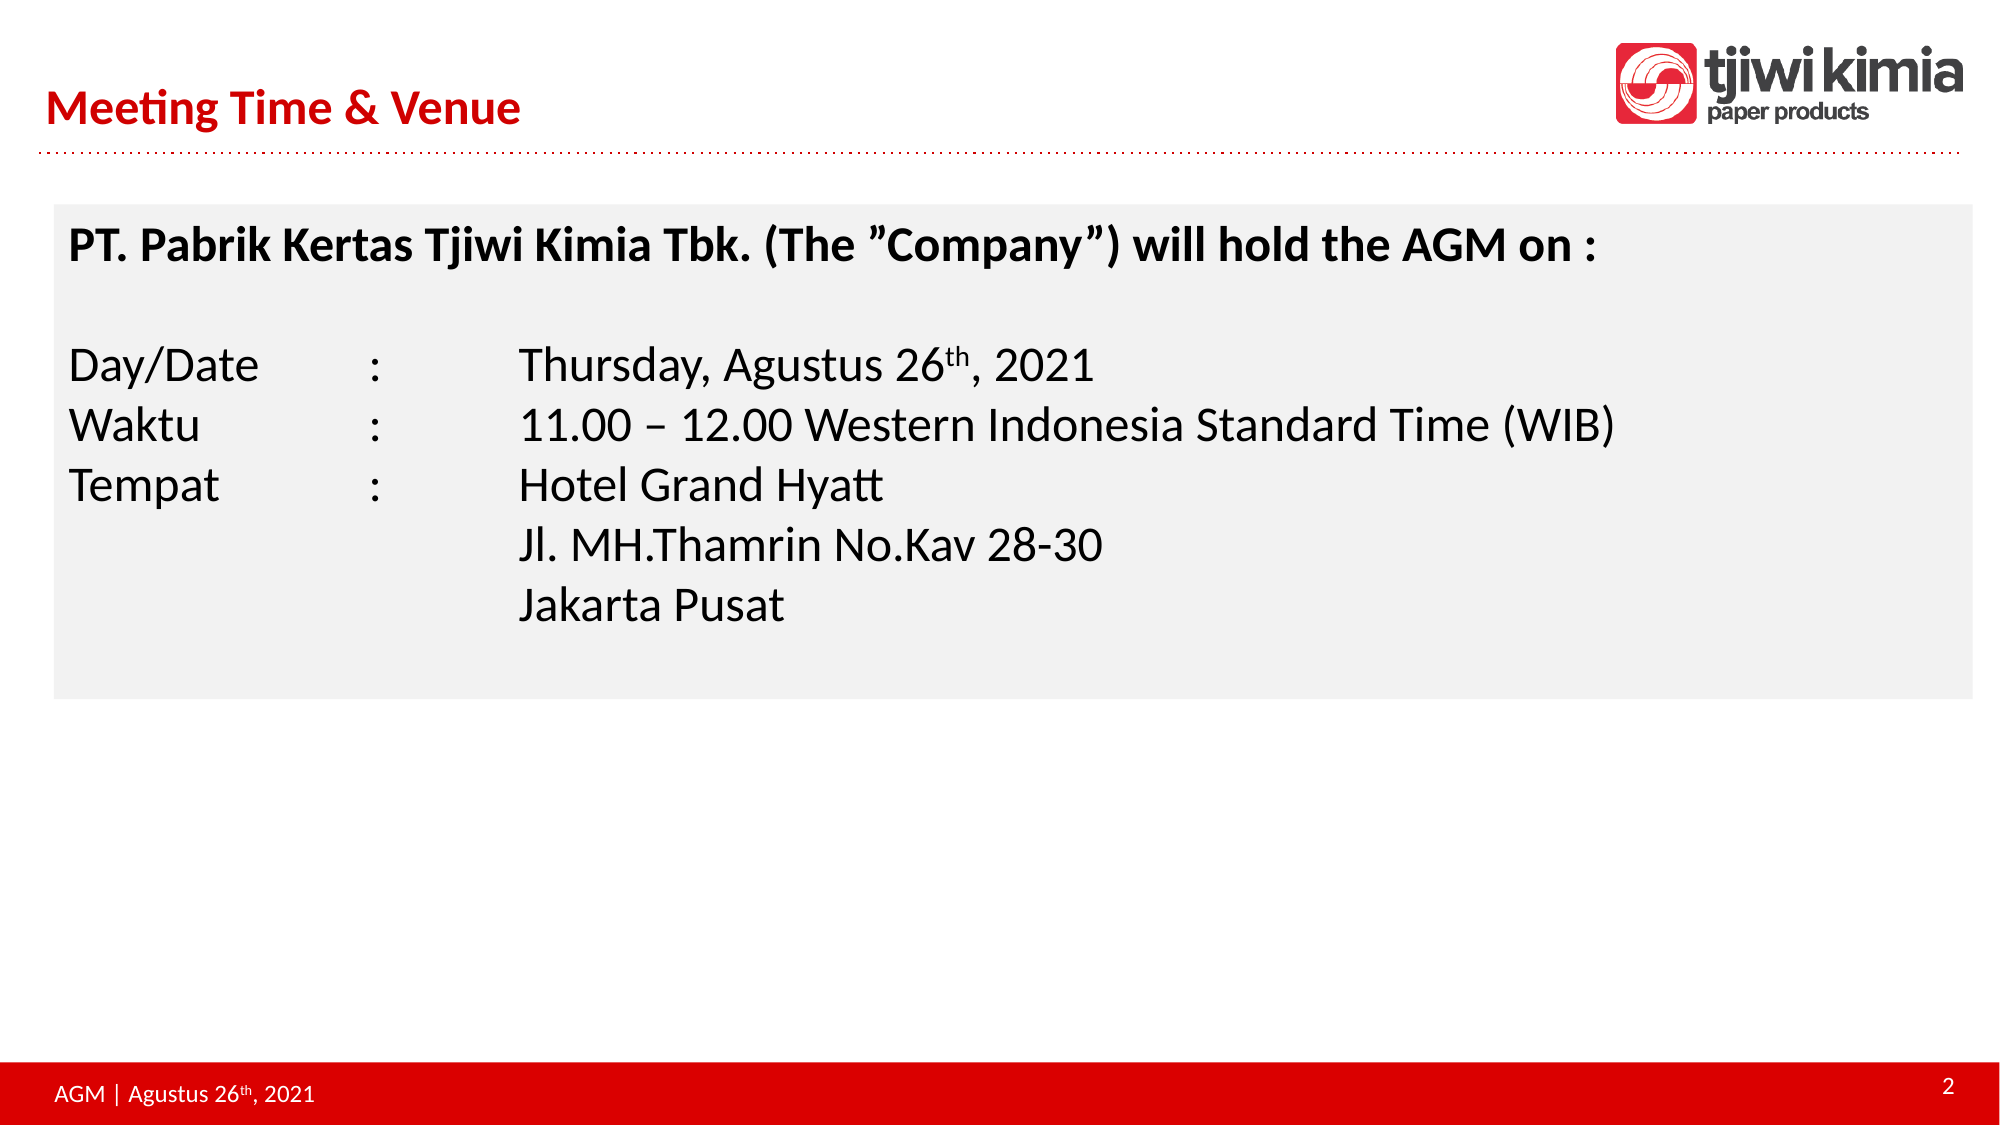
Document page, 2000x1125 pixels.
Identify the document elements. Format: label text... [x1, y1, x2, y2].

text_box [1616, 27, 1978, 139]
text_box PT. Pabrik Kertas Tjiwi Kimia Tbk. (The ”Company”) will hold the AGM on : Day/Date : Thursday, Agustus 26th, 2021 Waktu : 11.00 – 12.00 Western Indonesia Standard Time (WIB) Tempat : Hotel Grand Hyatt Jl. MH.Thamrin No.Kav 28-30 Jakarta Pusat [53, 204, 1973, 700]
footer AGM | Agustus 26th, 2021 [39, 1062, 673, 1123]
title Meeting Time & Venue [30, 27, 1403, 142]
